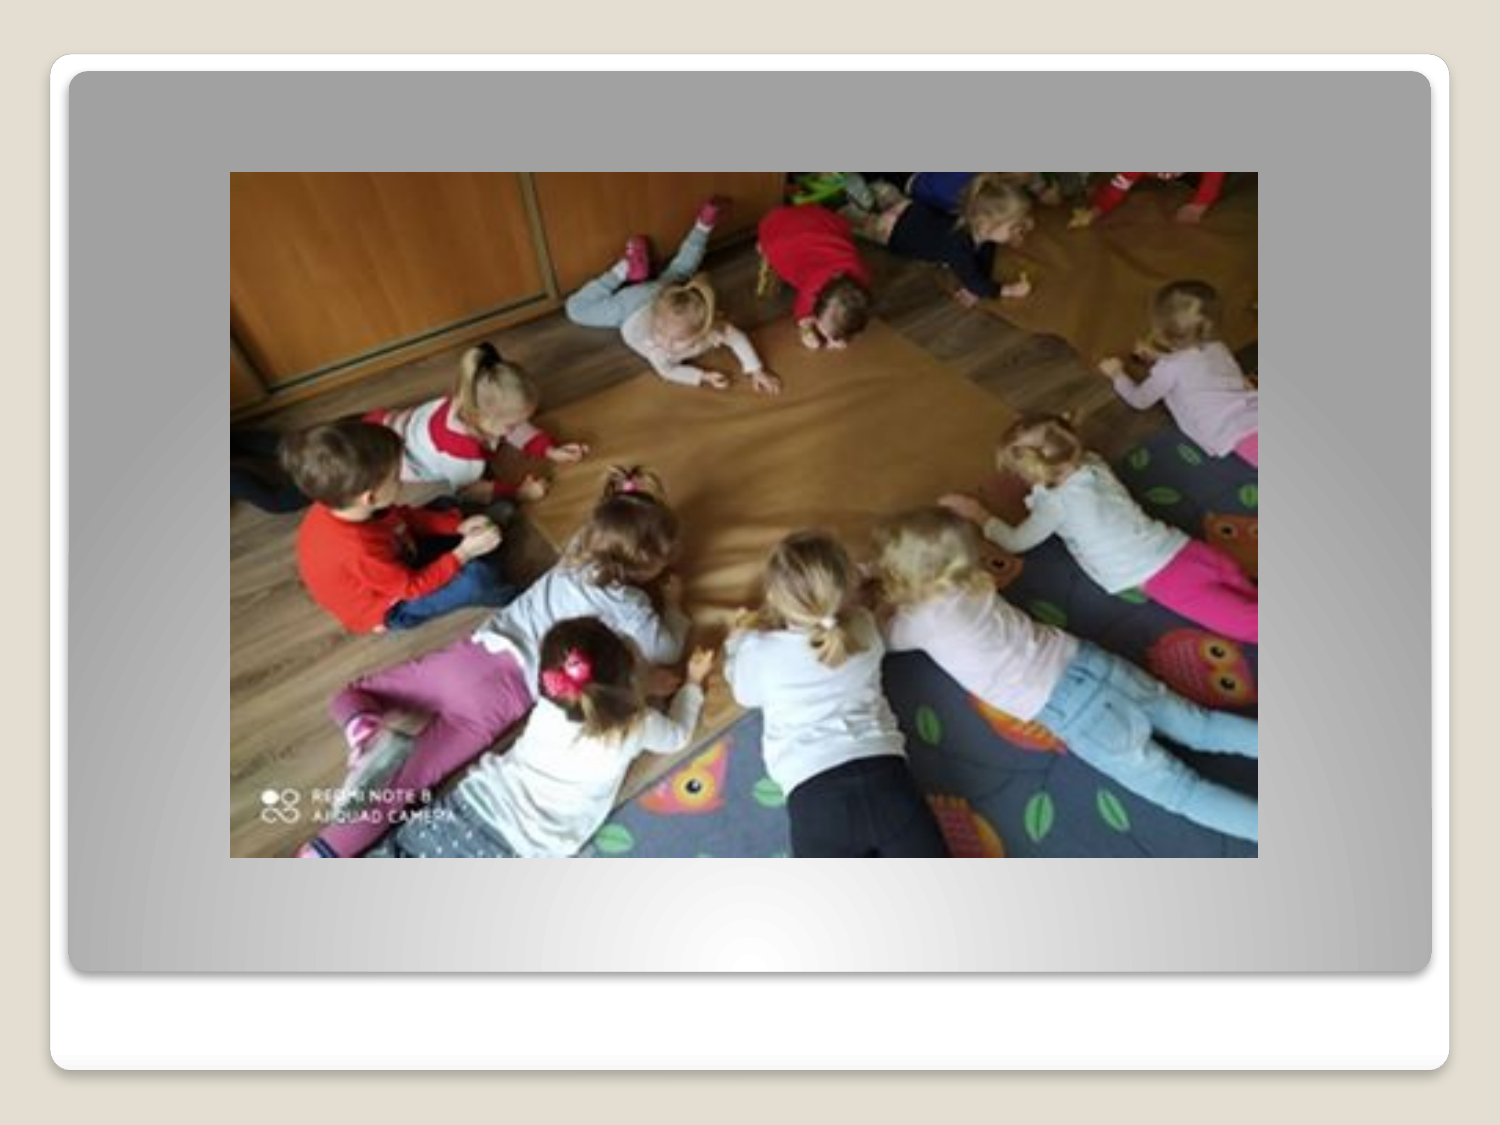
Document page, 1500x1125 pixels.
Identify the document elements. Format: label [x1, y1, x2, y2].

picture [229, 172, 1259, 858]
